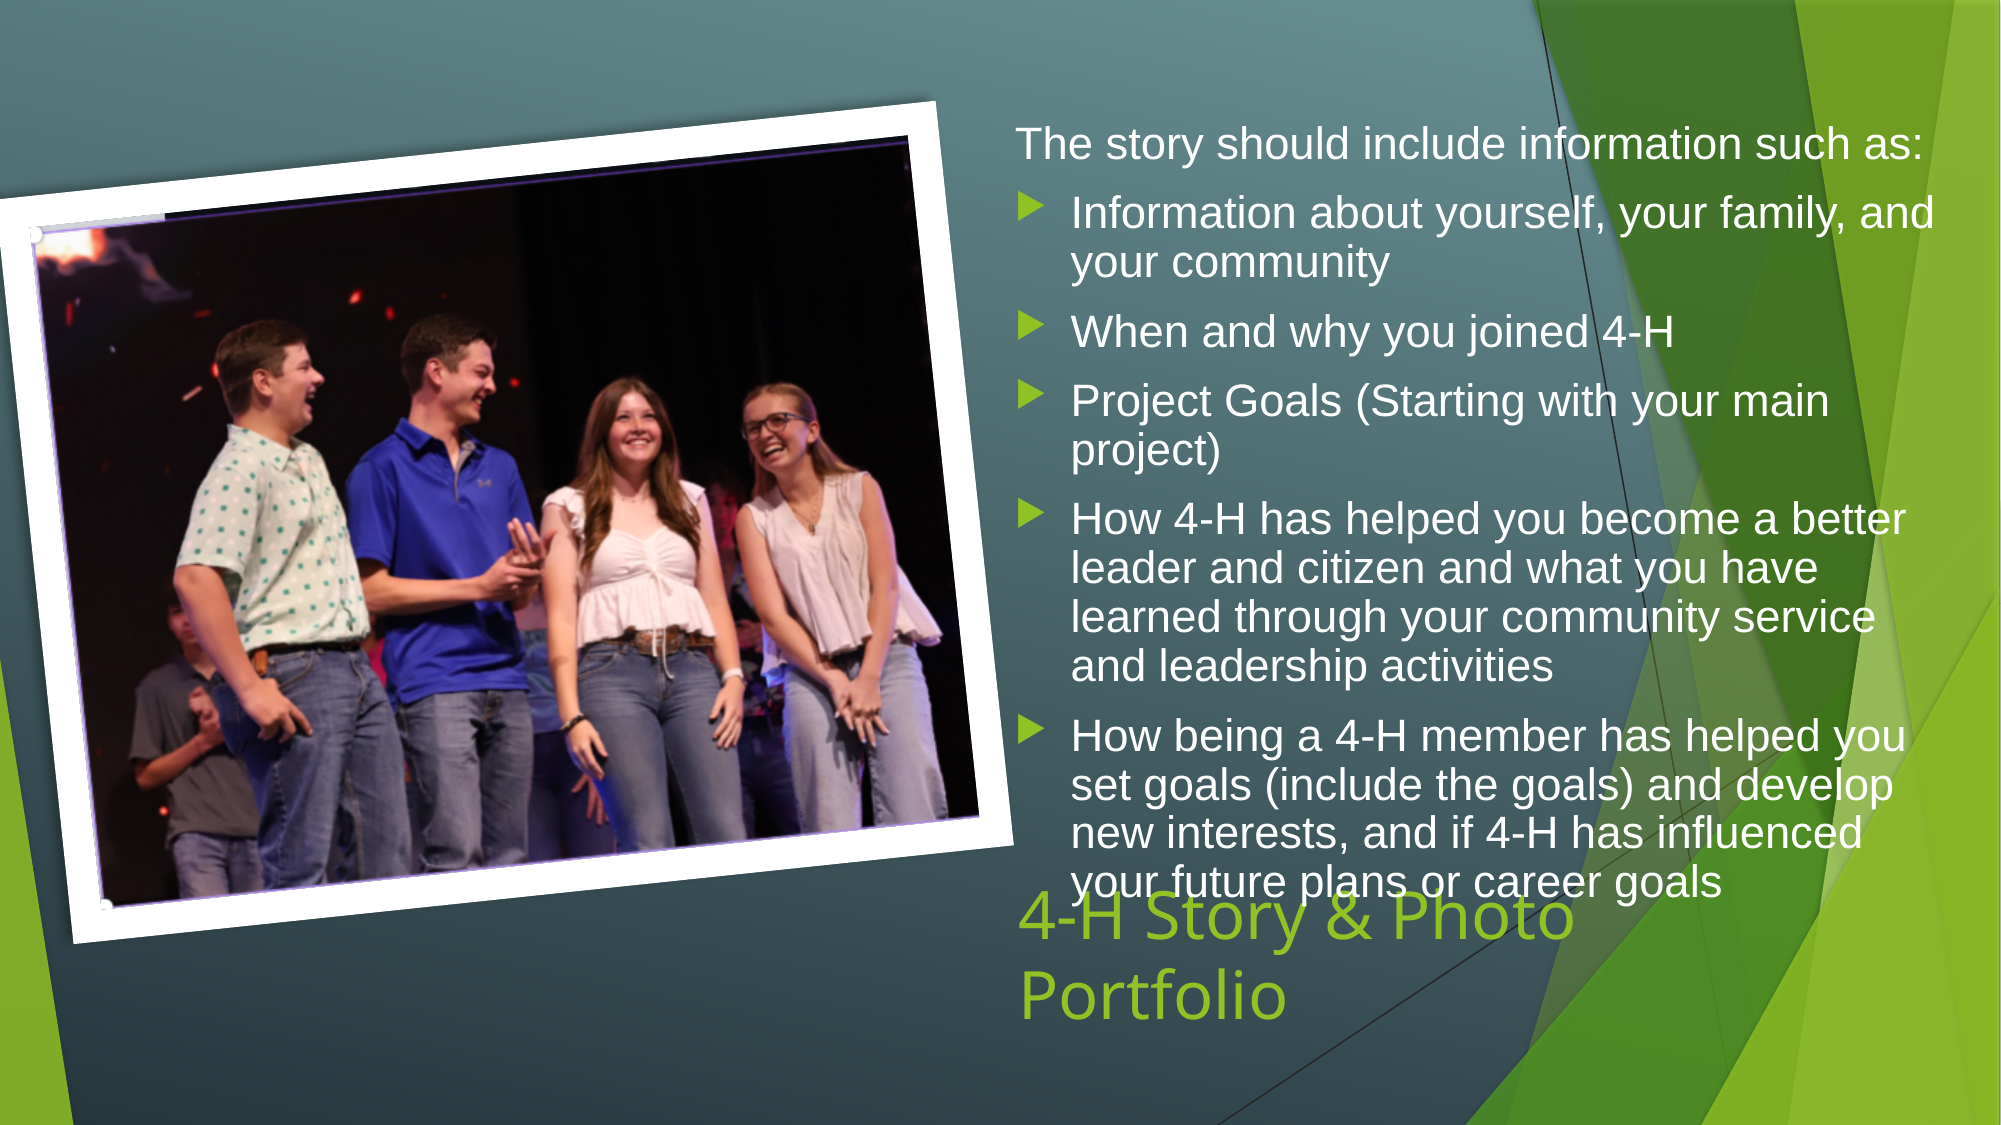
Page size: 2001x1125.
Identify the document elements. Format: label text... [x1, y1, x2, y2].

picture [30, 136, 979, 909]
title 4-H Story & Photo Portfolio [1003, 922, 1693, 1113]
list The story should include information such as: Information about yourself, your family, and your community When and why you joined 4-H Project Goals (Starting with your main project) How 4-H has helped you become a better leader and citizen and what you have learned through your community service and leadership activities How being a 4-H member has helped you set goals (include the goals) and develop new interests, and if 4-H has influenced your future plans or career goals [999, 112, 1973, 922]
